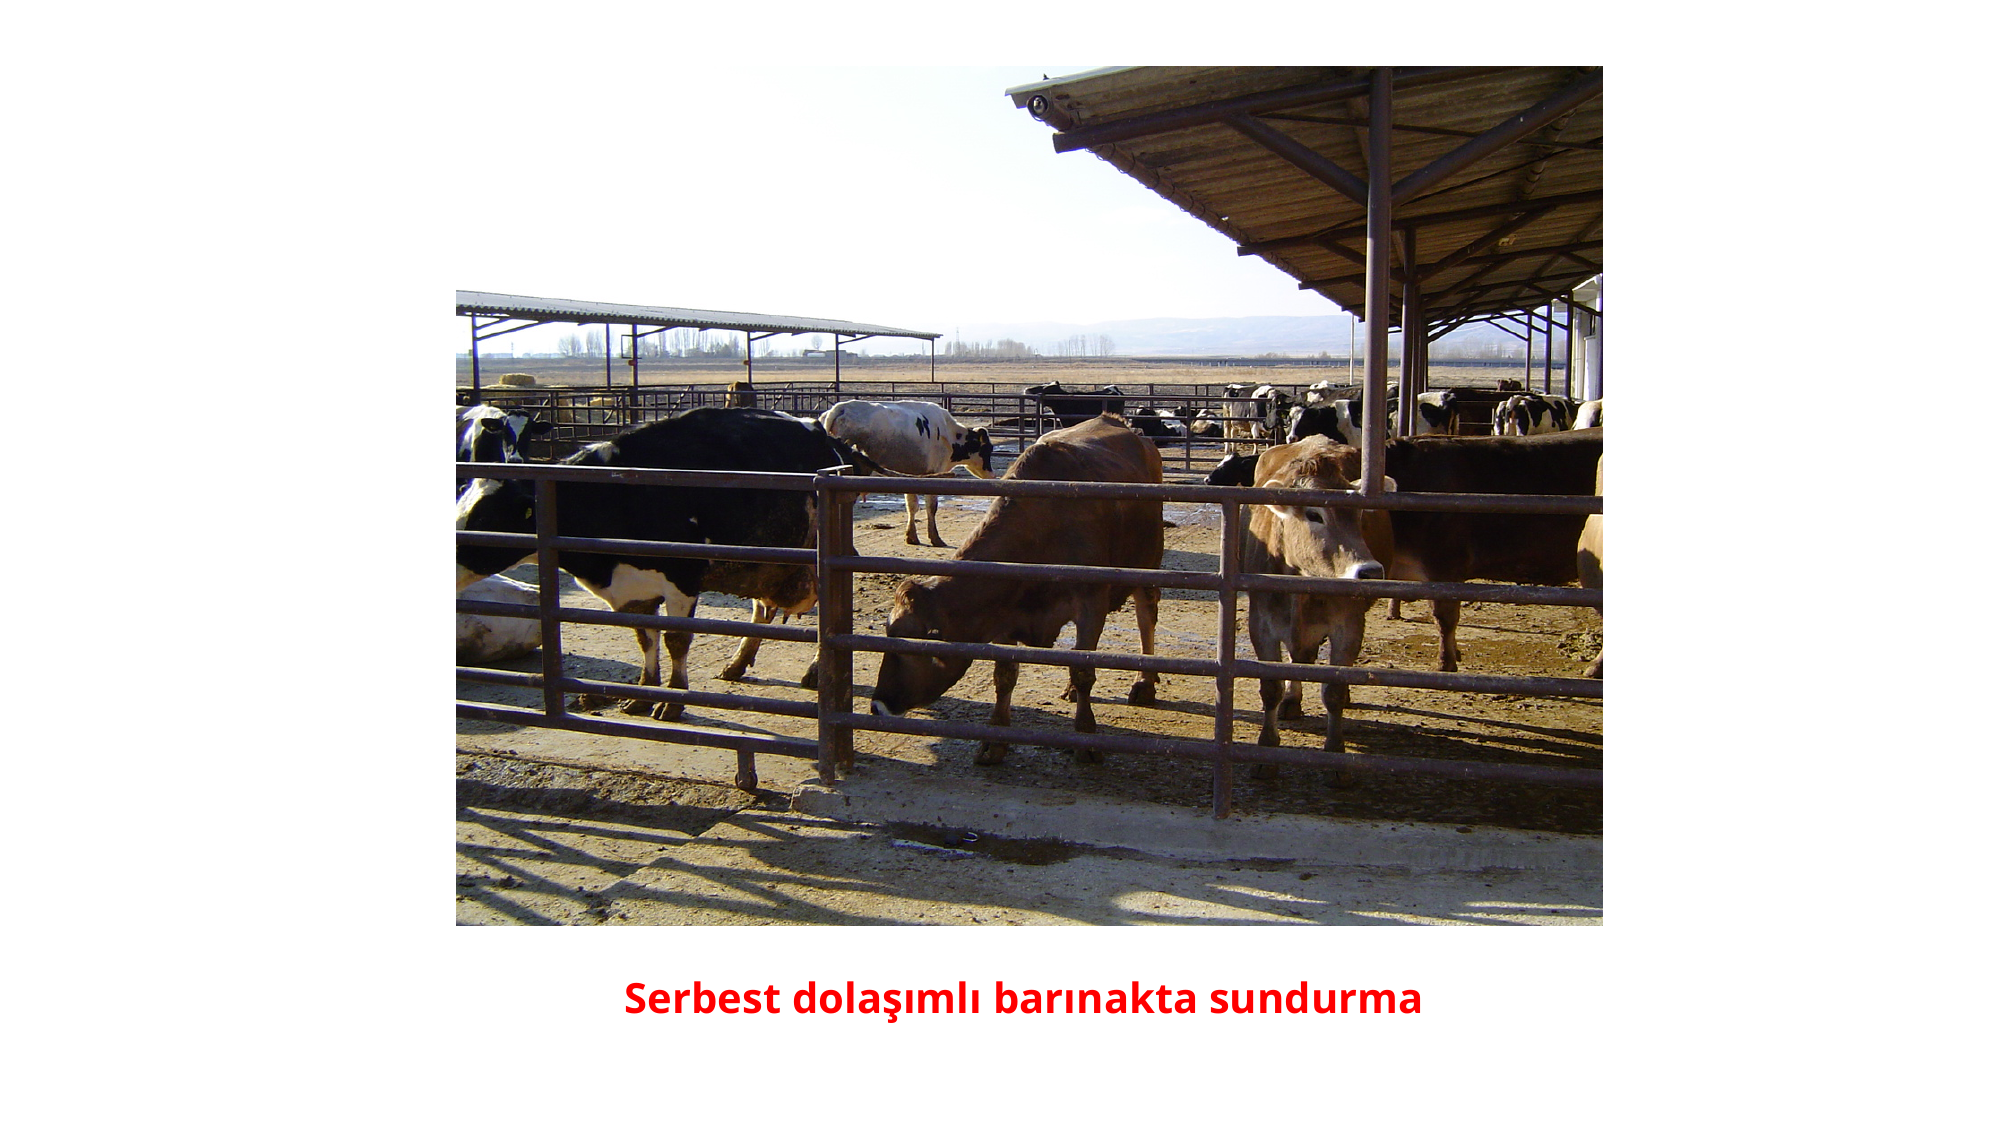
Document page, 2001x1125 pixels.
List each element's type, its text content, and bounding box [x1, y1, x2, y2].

picture [456, 66, 1603, 926]
text_box Serbest dolaşımlı barınakta sundurma [610, 964, 1440, 1029]
